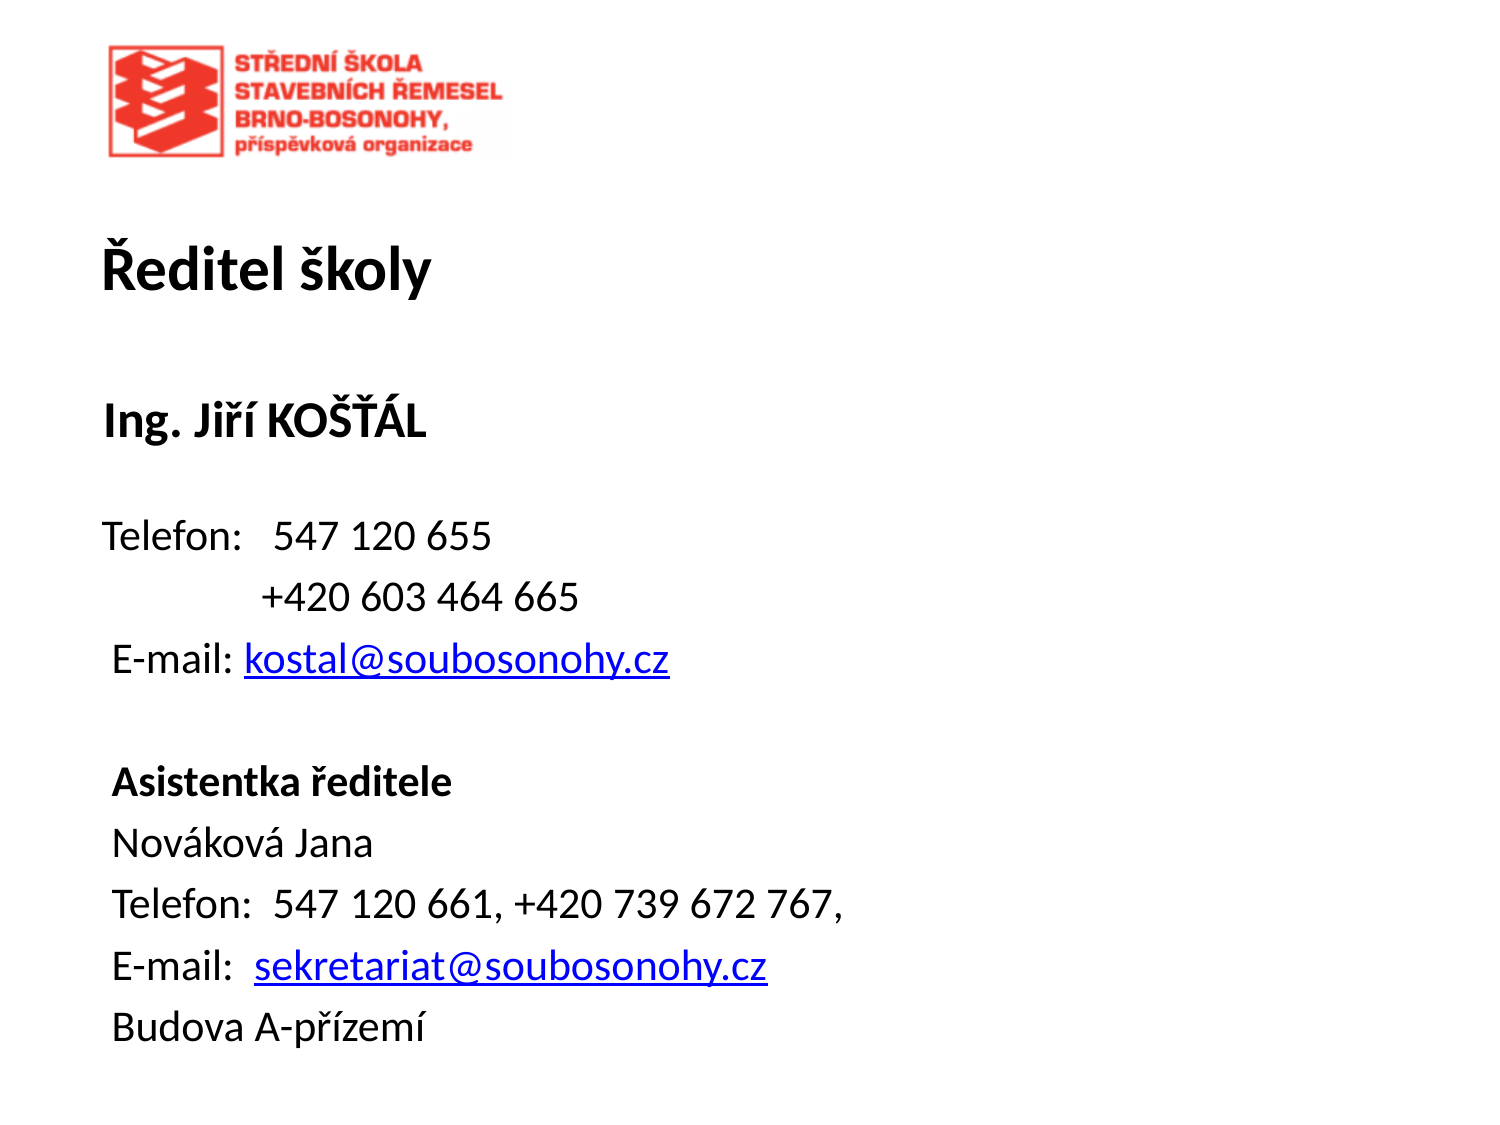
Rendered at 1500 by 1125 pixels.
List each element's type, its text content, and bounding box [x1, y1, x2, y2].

picture [100, 40, 514, 164]
list Ředitel školy Ing. Jiří KOŠŤÁL Telefon: 547 120 655 +420 603 464 665 E-mail: kostal@soubosonohy.cz Asistentka ředitele Nováková Jana Telefon: 547 120 661, +420 739 672 767, E-mail: sekretariat@soubosonohy.cz Budova A-přízemí [76, 219, 1427, 1059]
